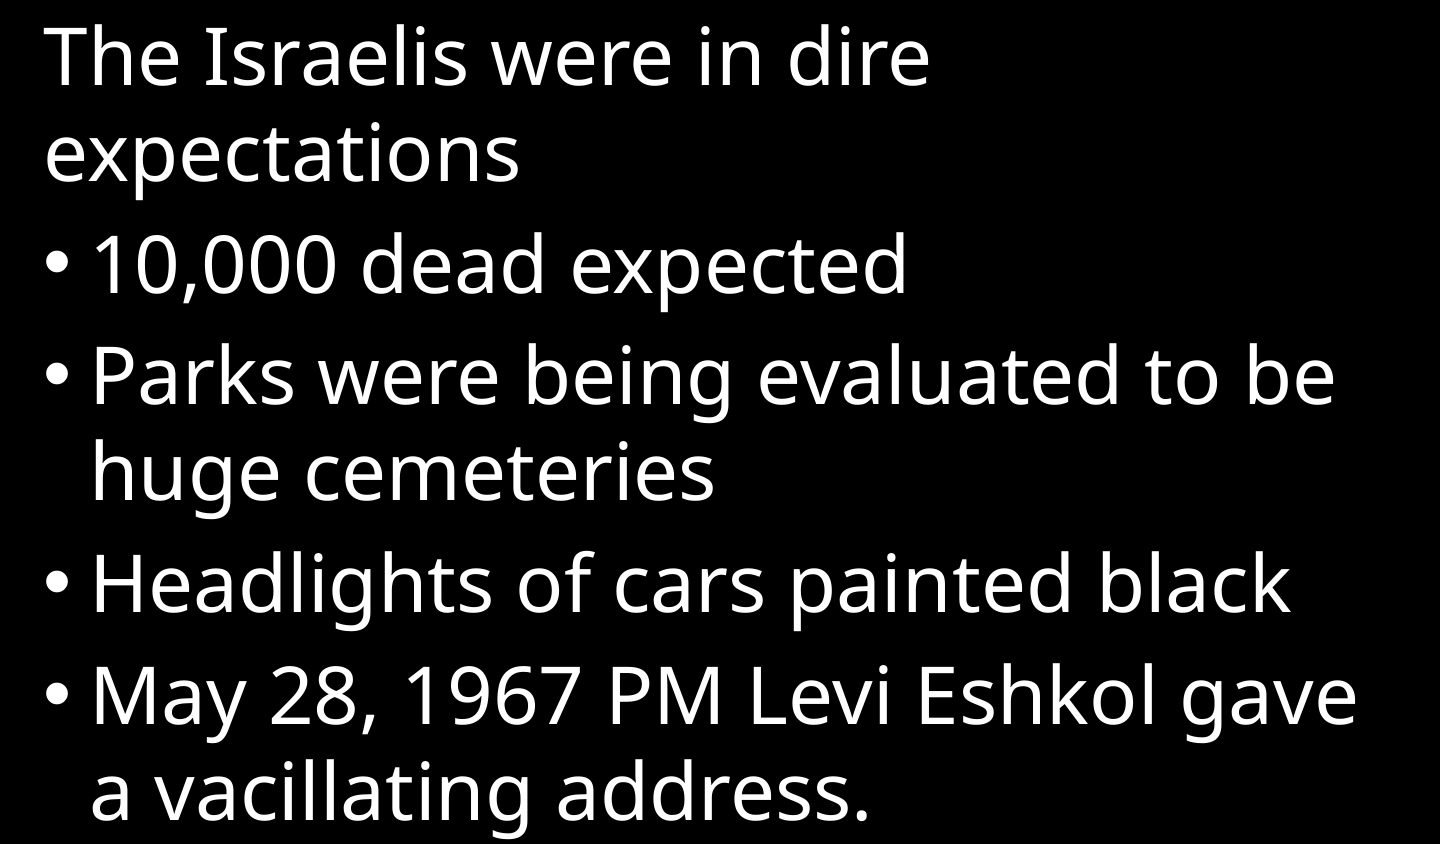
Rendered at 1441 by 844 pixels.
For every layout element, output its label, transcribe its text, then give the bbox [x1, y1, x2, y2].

subtitle The Israelis were in dire expectations 10,000 dead expected Parks were being evaluated to be huge cemeteries Headlights of cars painted black May 28, 1967 PM Levi Eshkol gave a vacillating address. [32, 0, 1408, 844]
